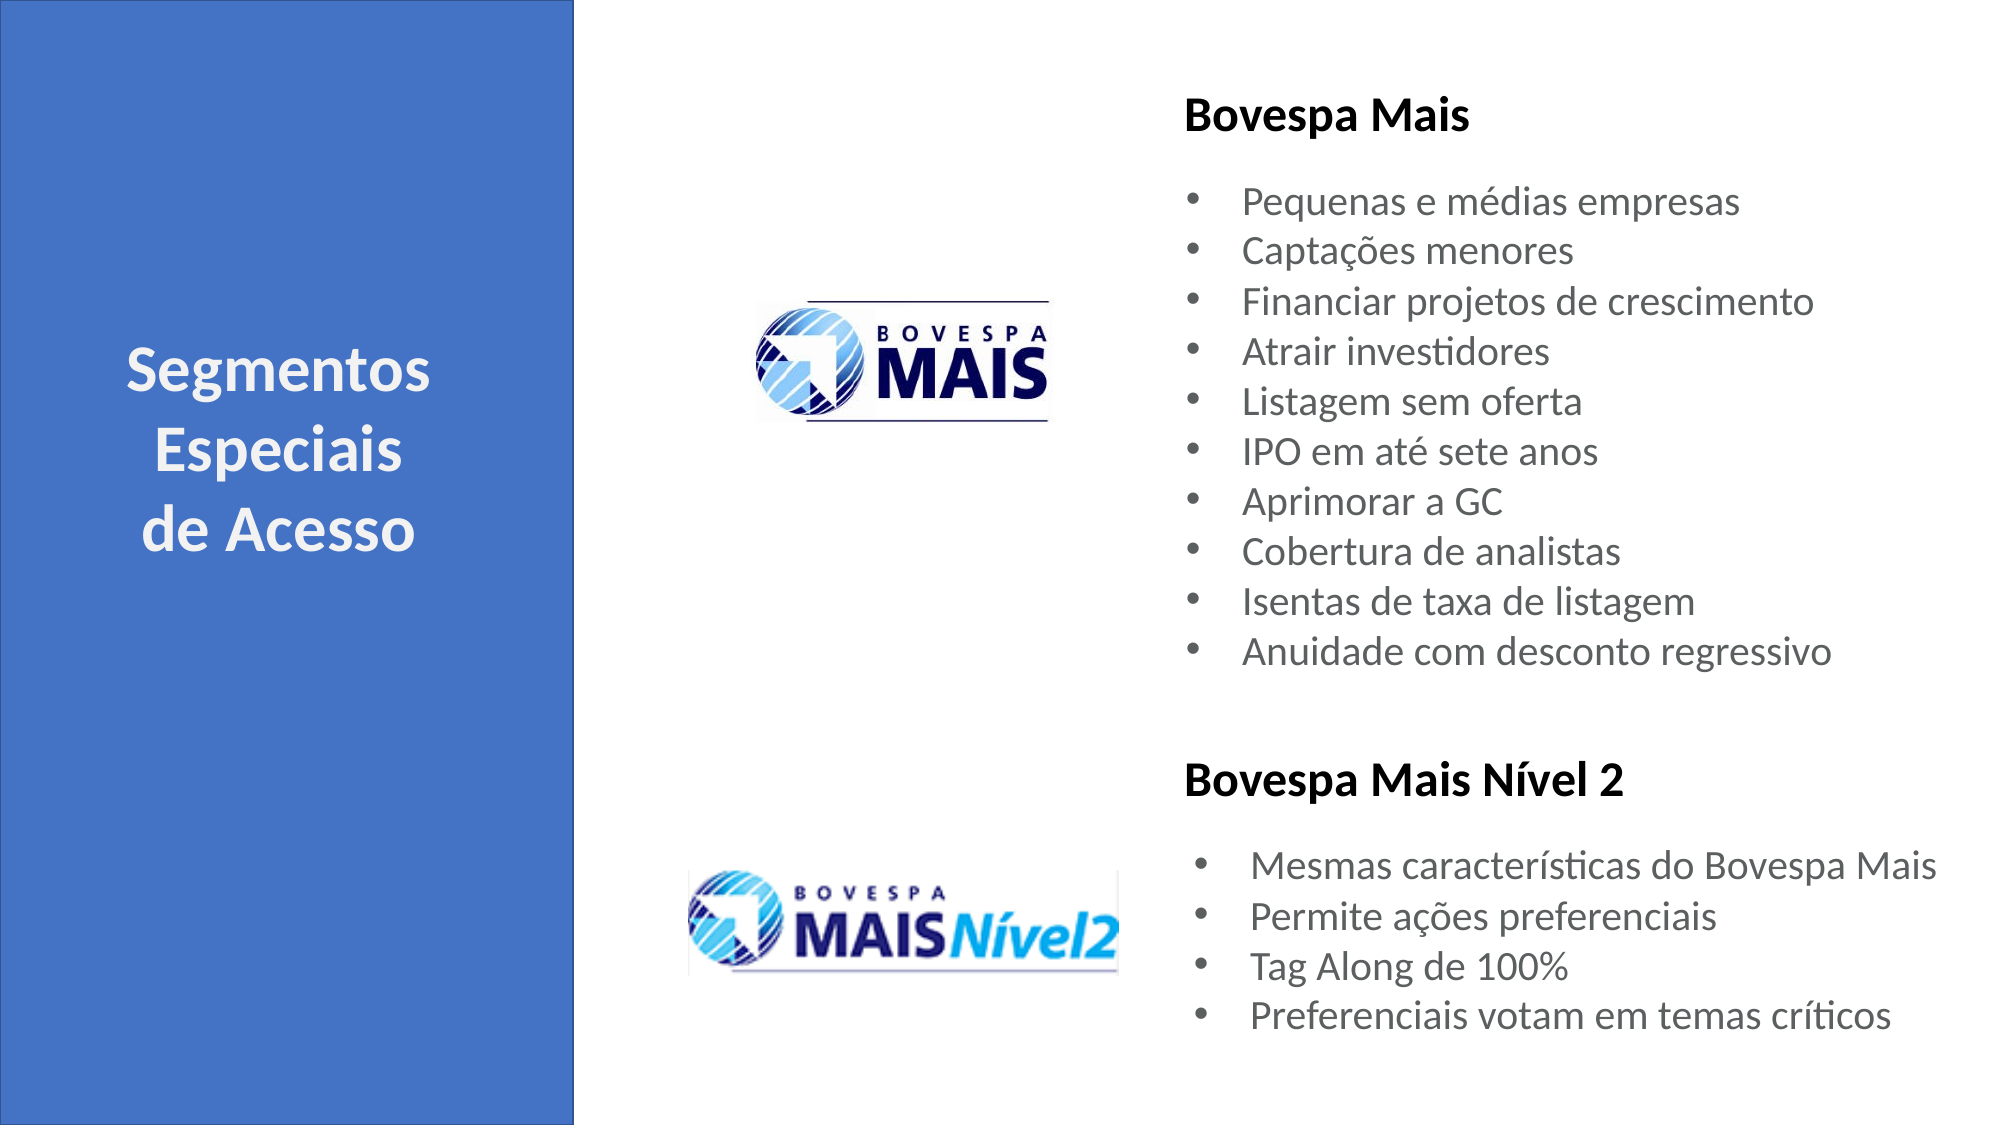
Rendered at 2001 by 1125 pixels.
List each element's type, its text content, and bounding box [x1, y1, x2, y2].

text_box Bovespa Mais [1169, 74, 1498, 150]
text_box Mesmas características do Bovespa Mais Permite ações preferenciais Tag Along de 100% Preferenciais votam em temas críticos [1179, 830, 1953, 1046]
text_box Bovespa Mais Nível 2 [1170, 739, 1641, 815]
picture [719, 276, 1088, 423]
text_box Pequenas e médias empresas Captações menores Financiar projetos de crescimento Atrair investidores Listagem sem oferta IPO em até sete anos Aprimorar a GC Cobertura de analistas Isentas de taxa de listagem Anuidade com desconto regressivo [1171, 166, 1848, 681]
text_box Segmentos Especiais de Acesso [104, 317, 454, 572]
picture [688, 870, 1119, 976]
text_box [0, 0, 574, 1125]
